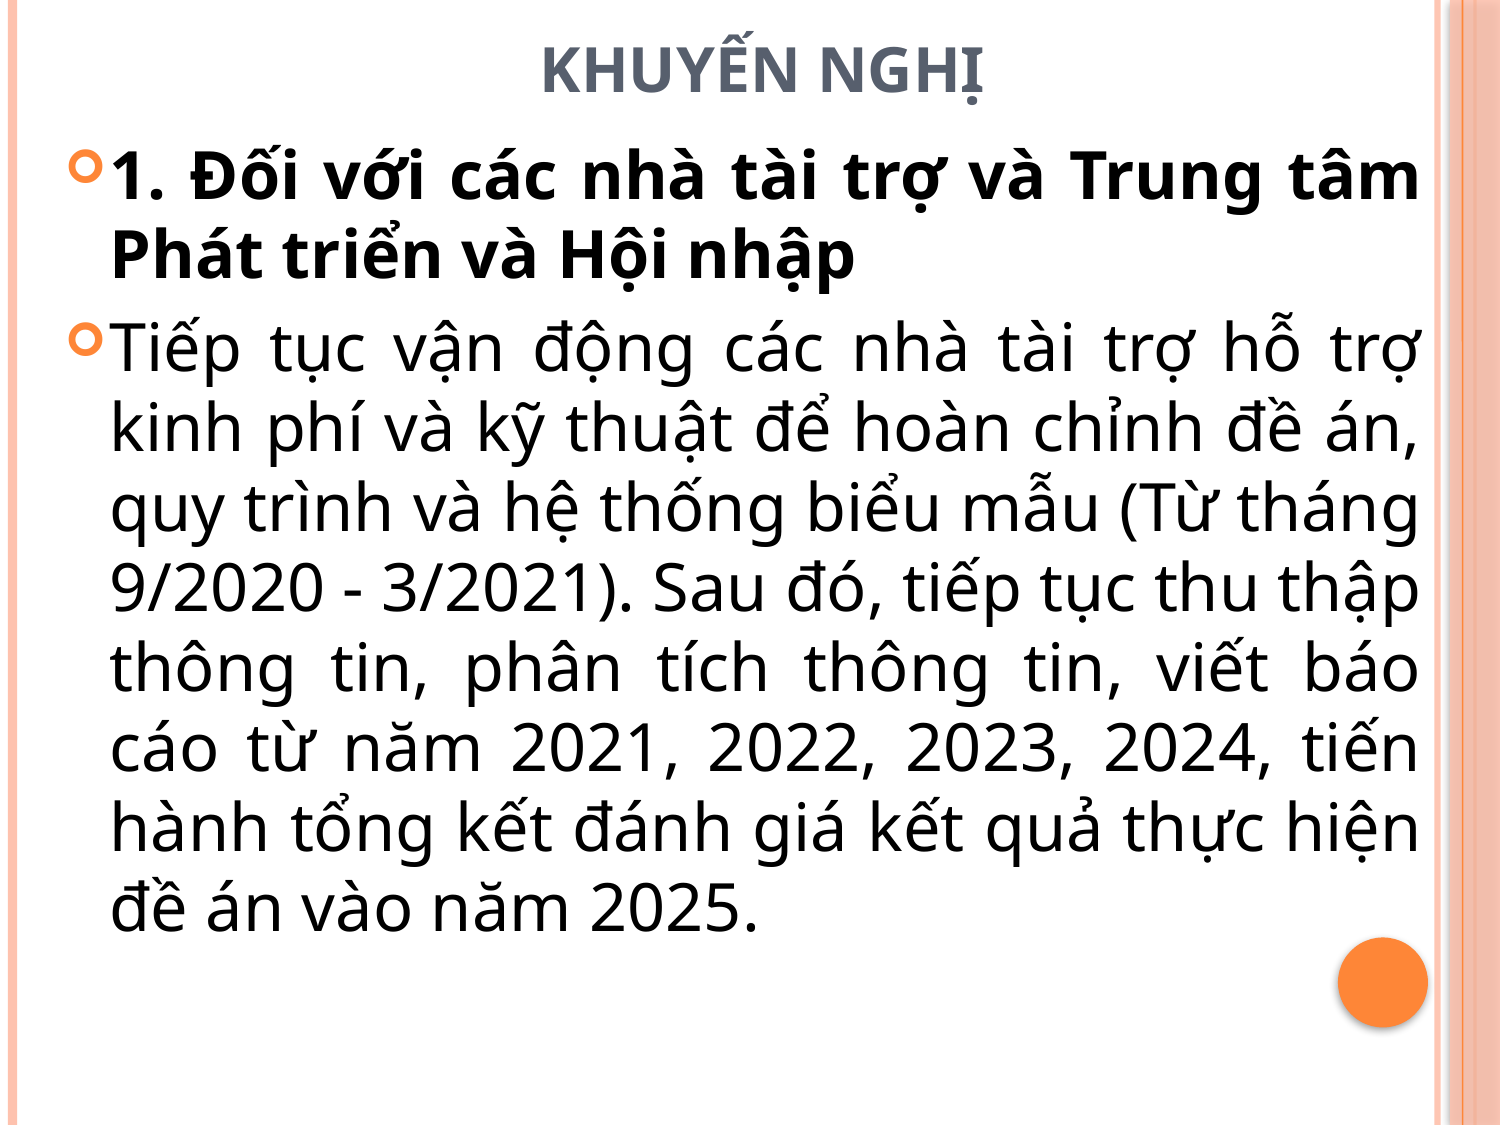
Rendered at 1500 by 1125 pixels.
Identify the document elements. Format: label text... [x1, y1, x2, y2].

list 1. Đối với các nhà tài trợ và Trung tâm Phát triển và Hội nhập Tiếp tục vận động các nhà tài trợ hỗ trợ kinh phí và kỹ thuật để hoàn chỉnh đề án, quy trình và hệ thống biểu mẫu (Từ tháng 9/2020 - 3/2021). Sau đó, tiếp tục thu thập thông tin, phân tích thông tin, viết báo cáo từ năm 2021, 2022, 2023, 2024, tiến hành tổng kết đánh giá kết quả thực hiện đề án vào năm 2025. [50, 125, 1438, 1088]
title KHUYẾN NGHỊ [150, 7, 1375, 113]
